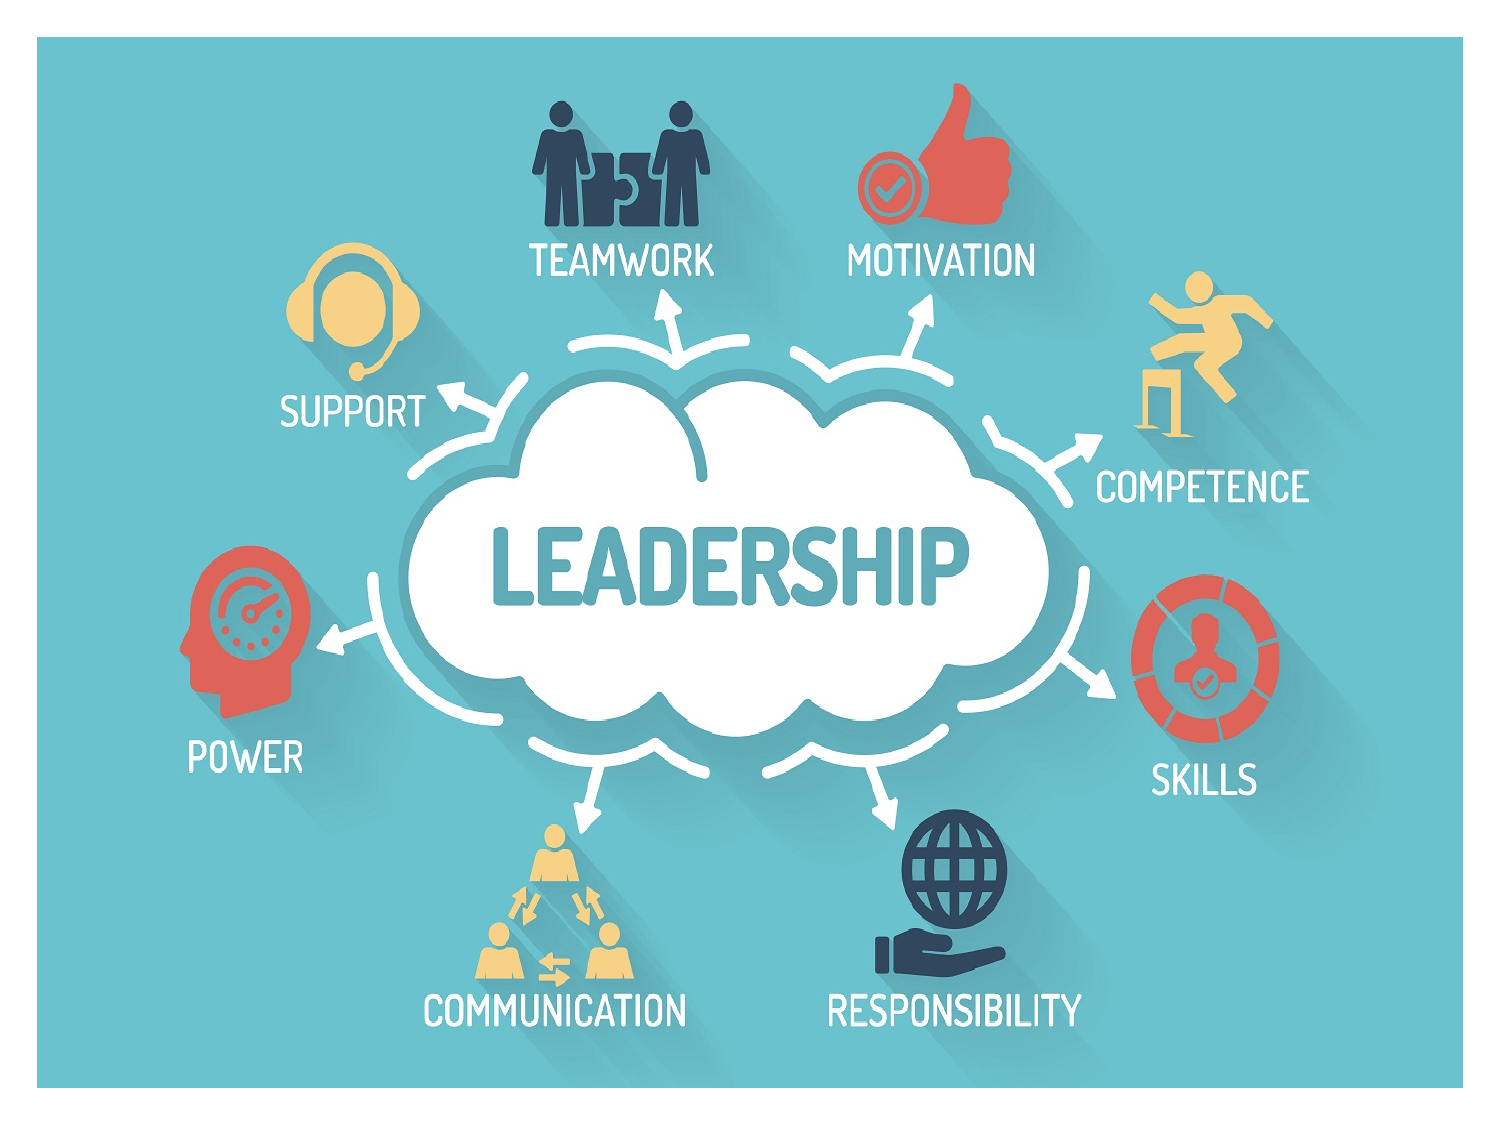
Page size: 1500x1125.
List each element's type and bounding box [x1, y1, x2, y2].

picture [37, 37, 1463, 1088]
